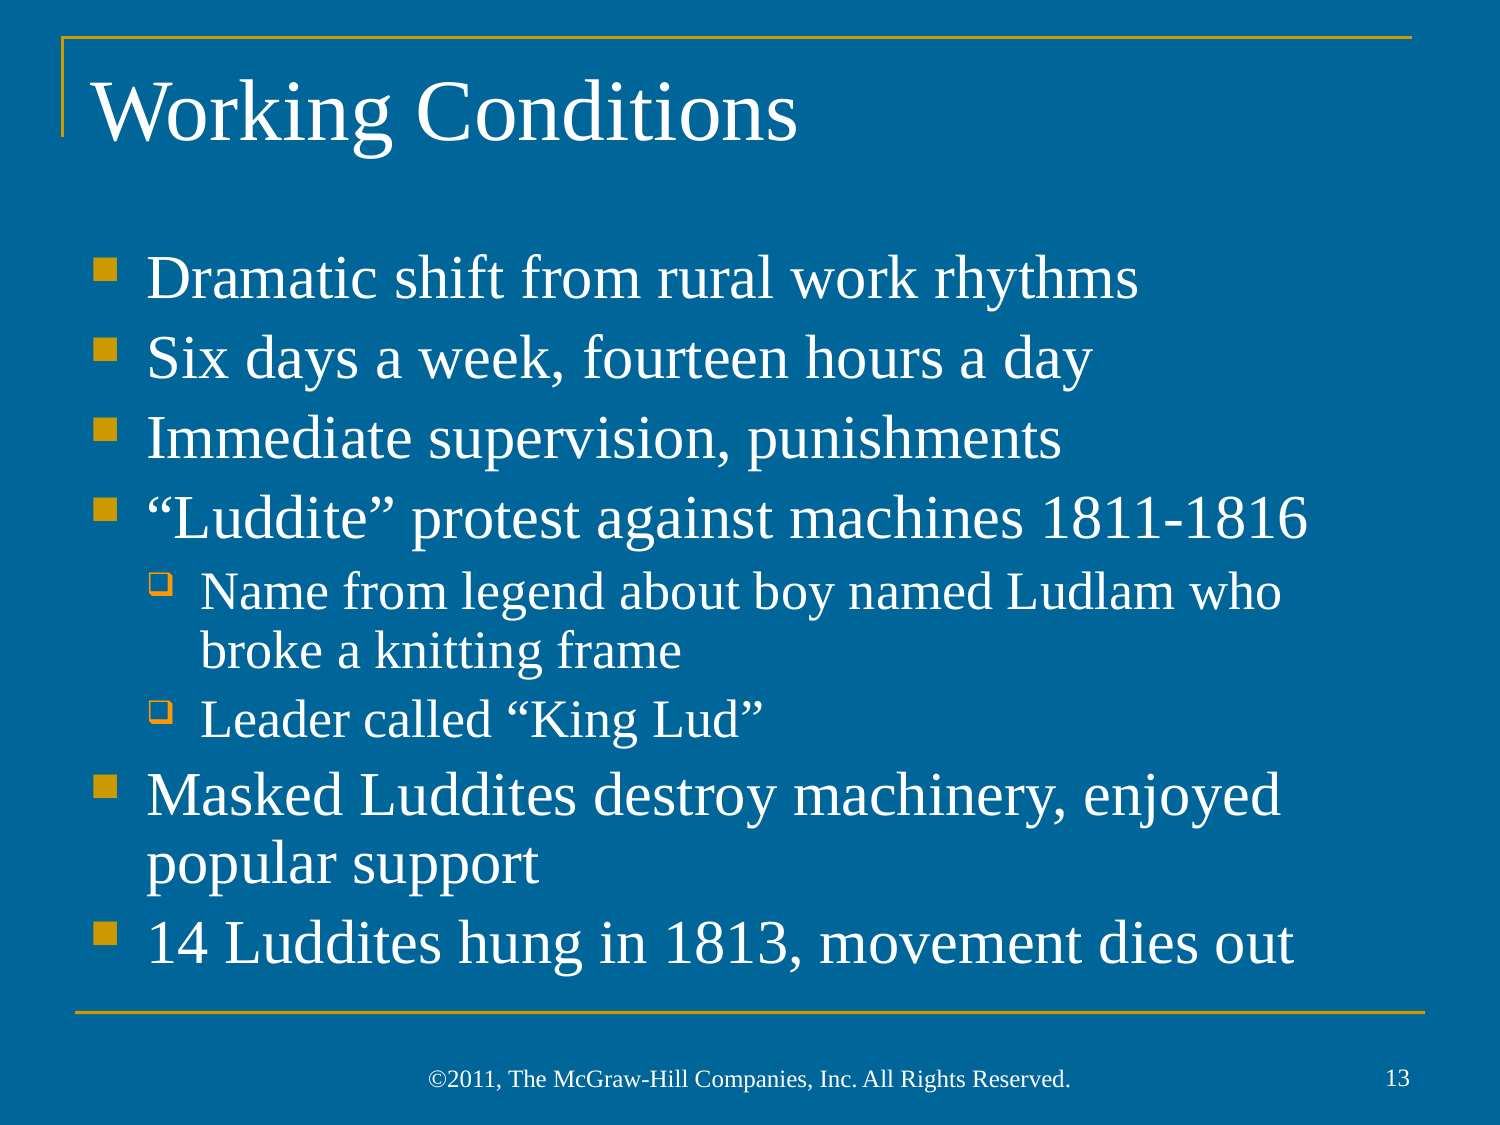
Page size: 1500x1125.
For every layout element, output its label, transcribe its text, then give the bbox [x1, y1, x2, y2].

list Dramatic shift from rural work rhythms Six days a week, fourteen hours a day Immediate supervision, punishments “Luddite” protest against machines 1811-1816 Name from legend about boy named Ludlam who broke a knitting frame Leader called “King Lud” Masked Luddites destroy machinery, enjoyed popular support 14 Luddites hung in 1813, movement dies out [74, 237, 1426, 981]
slide_number 13 [1074, 1023, 1426, 1100]
footer ©2011, The McGraw-Hill Companies, Inc. All Rights Reserved. [324, 1024, 1176, 1101]
title Working Conditions [74, 45, 1426, 233]
